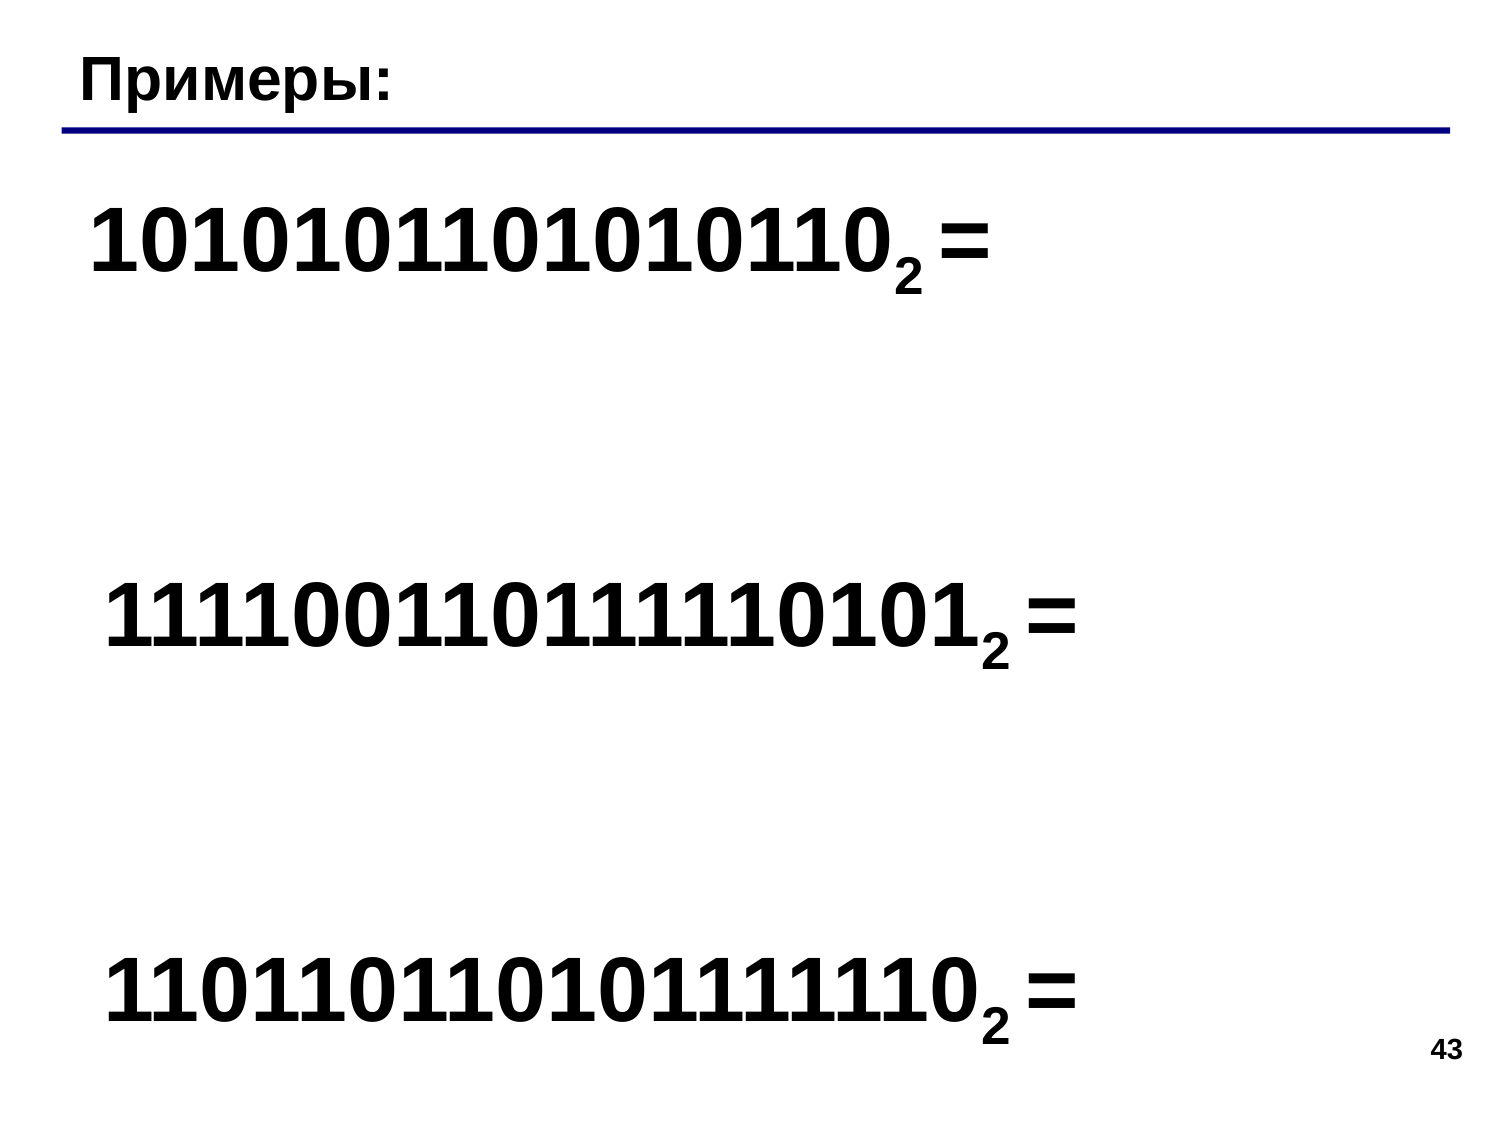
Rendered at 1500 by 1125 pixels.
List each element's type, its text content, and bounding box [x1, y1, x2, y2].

text_box Примеры: [64, 31, 1401, 121]
slide_number 43 [1127, 1022, 1479, 1102]
text_box 10101011010101102 = [73, 172, 1007, 313]
text_box 1111001101111101012 = [88, 547, 1094, 688]
text_box 1101101101011111102 = [88, 922, 1094, 1063]
